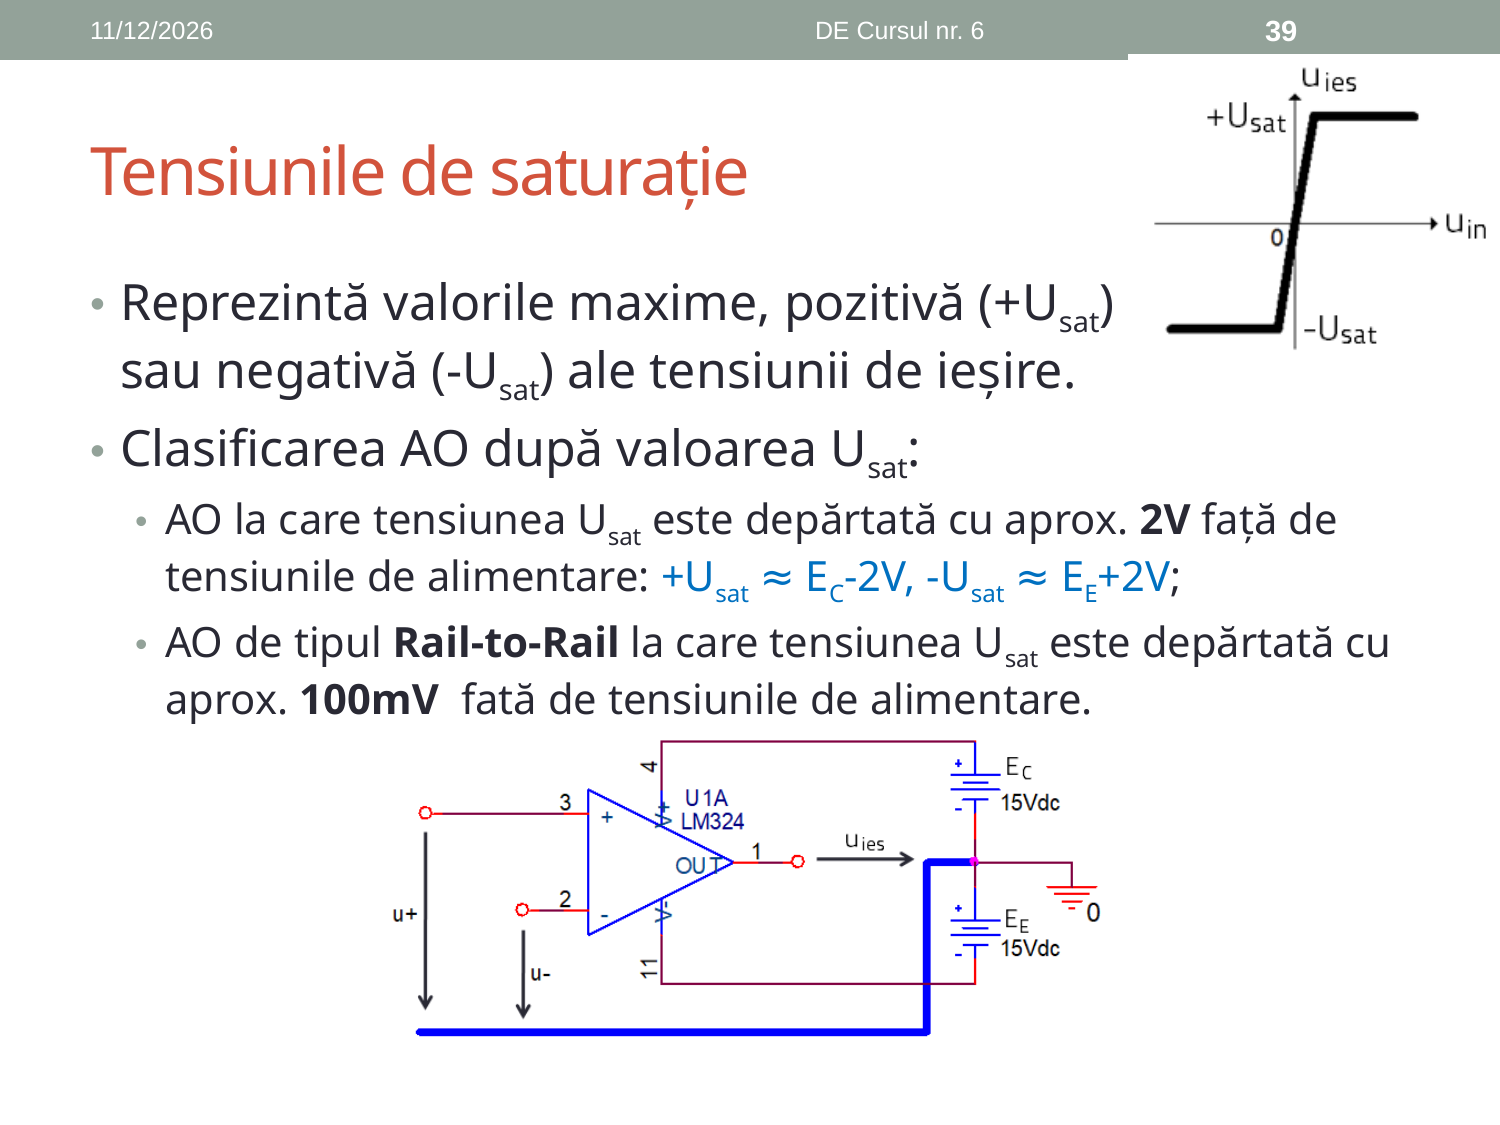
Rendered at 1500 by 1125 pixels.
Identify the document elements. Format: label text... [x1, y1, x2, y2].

slide_number 39 [1250, 3, 1425, 51]
picture [387, 716, 1113, 1055]
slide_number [75, 3, 550, 57]
picture [1127, 54, 1500, 373]
footer DE Cursul nr. 6 [562, 3, 1238, 57]
title Tensiunile de saturație [75, 87, 1125, 250]
list Reprezintă valorile maxime, pozitivă (+Usat) sau negativă (-Usat) ale tensiunii de ieşire. Clasificarea AO după valoarea Usat: AO la care tensiunea Usat este depărtată cu aprox. 2V față de tensiunile de alimentare: +Usat ≈ EC-2V, -Usat ≈ EE+2V; AO de tipul Rail-to-Rail la care tensiunea Usat este depărtată cu aprox. 100mV față de tensiunile de alimentare. [75, 262, 1425, 1063]
